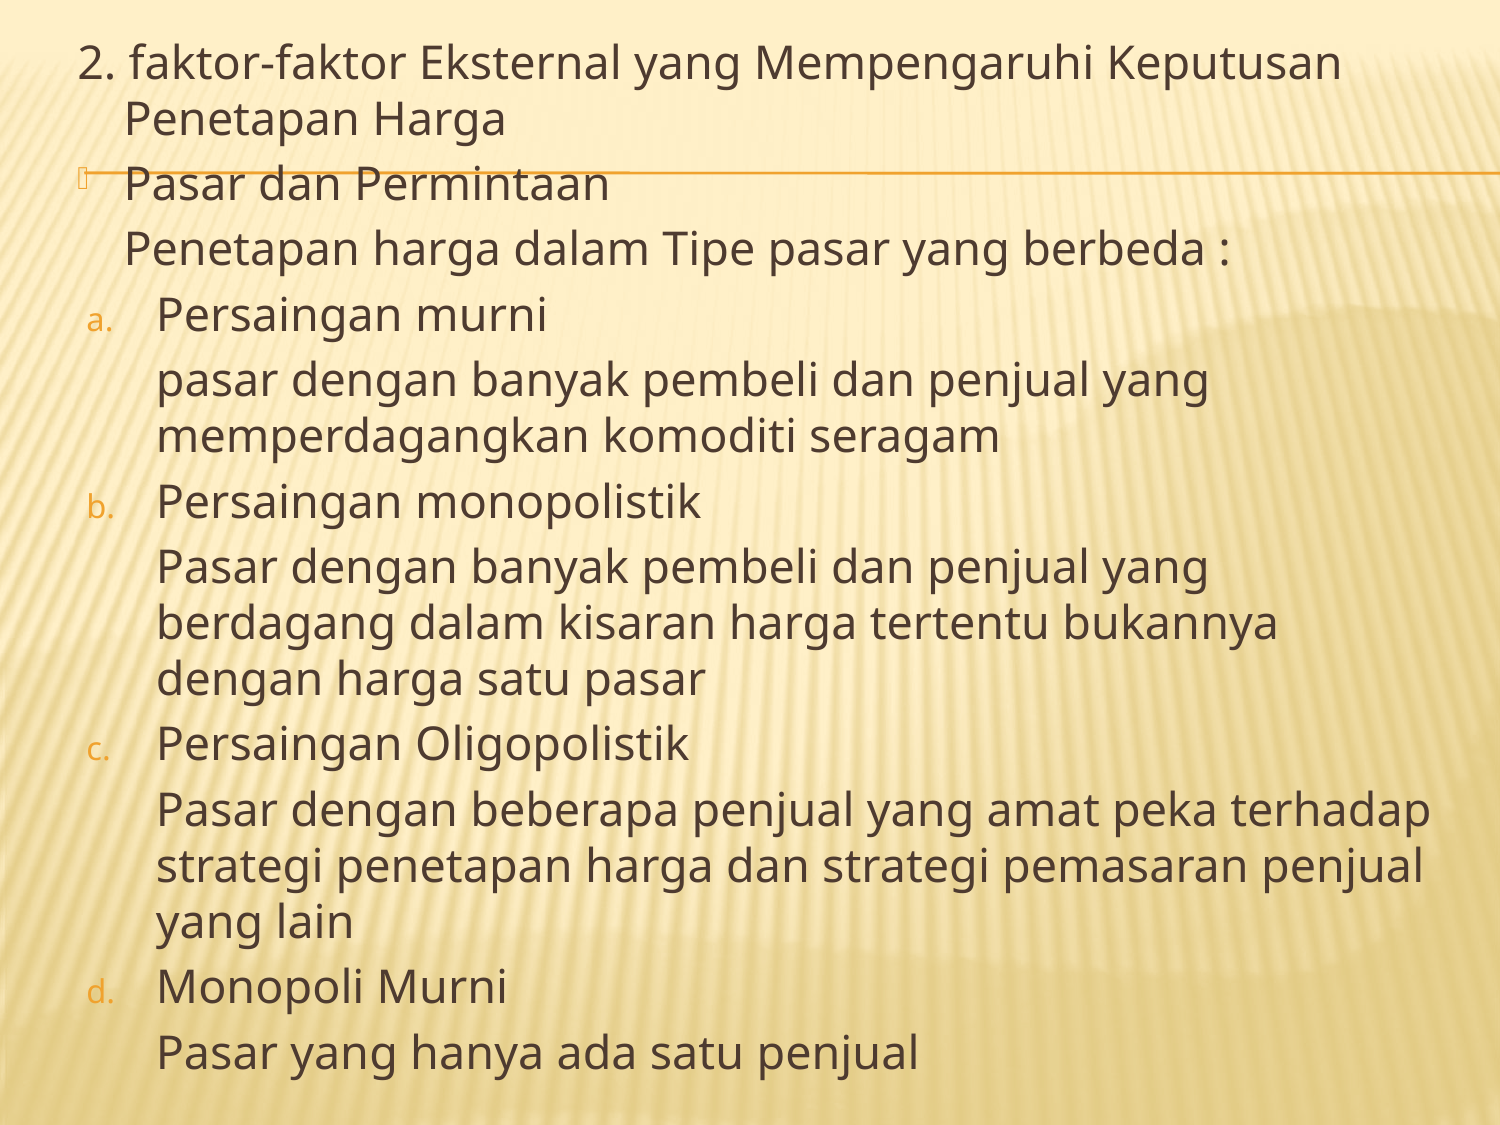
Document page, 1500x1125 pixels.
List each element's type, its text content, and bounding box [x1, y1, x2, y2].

list 2. faktor-faktor Eksternal yang Mempengaruhi Keputusan Penetapan Harga Pasar dan Permintaan Penetapan harga dalam Tipe pasar yang berbeda : Persaingan murni pasar dengan banyak pembeli dan penjual yang memperdagangkan komoditi seragam Persaingan monopolistik Pasar dengan banyak pembeli dan penjual yang berdagang dalam kisaran harga tertentu bukannya dengan harga satu pasar Persaingan Oligopolistik Pasar dengan beberapa penjual yang amat peka terhadap strategi penetapan harga dan strategi pemasaran penjual yang lain Monopoli Murni Pasar yang hanya ada satu penjual [62, 24, 1475, 1100]
